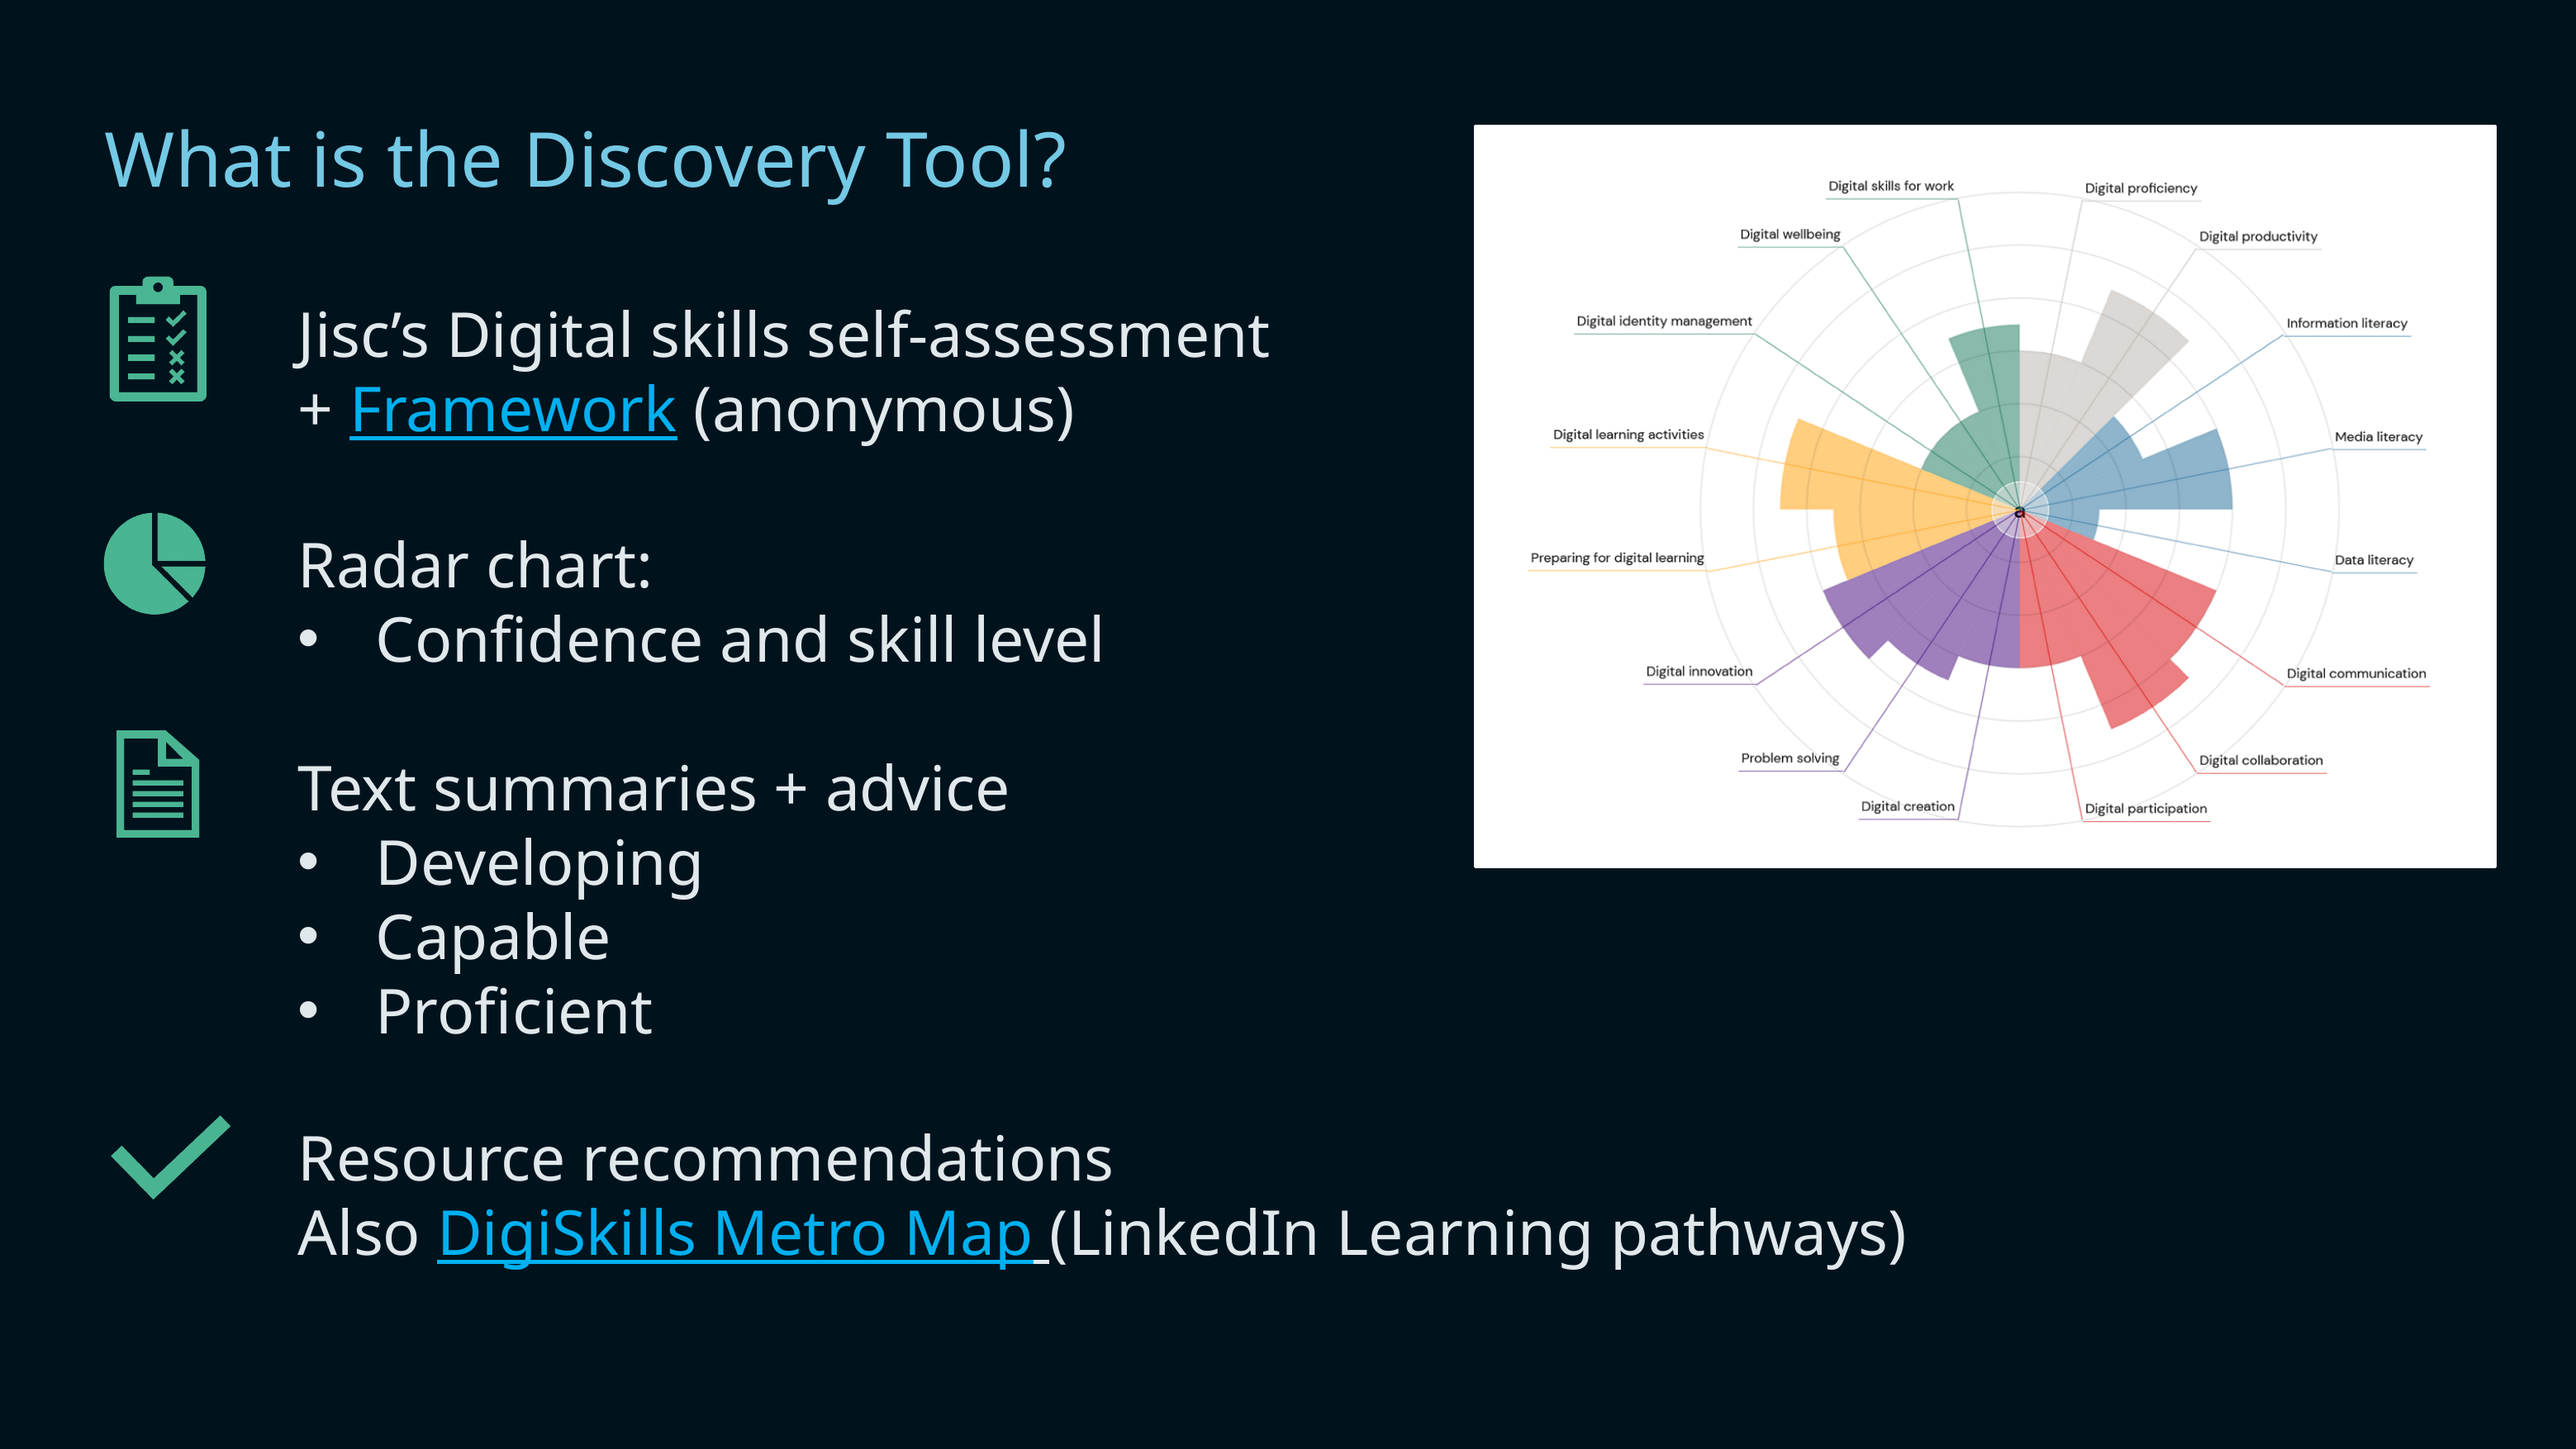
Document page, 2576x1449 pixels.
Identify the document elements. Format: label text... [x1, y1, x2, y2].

picture [93, 720, 222, 848]
title What is the Discovery Tool? [92, 100, 1812, 225]
picture [1477, 128, 2493, 865]
picture [90, 499, 219, 628]
text_box Jisc’s Digital skills self-assessment + Framework (anonymous) Radar chart: Confidence and skill level Text summaries + advice Developing Capable Proficient Resource recommendations Also DigiSkills Metro Map (LinkedIn Learning pathways) [285, 288, 2134, 1285]
picture [108, 1095, 233, 1219]
picture [83, 264, 233, 414]
